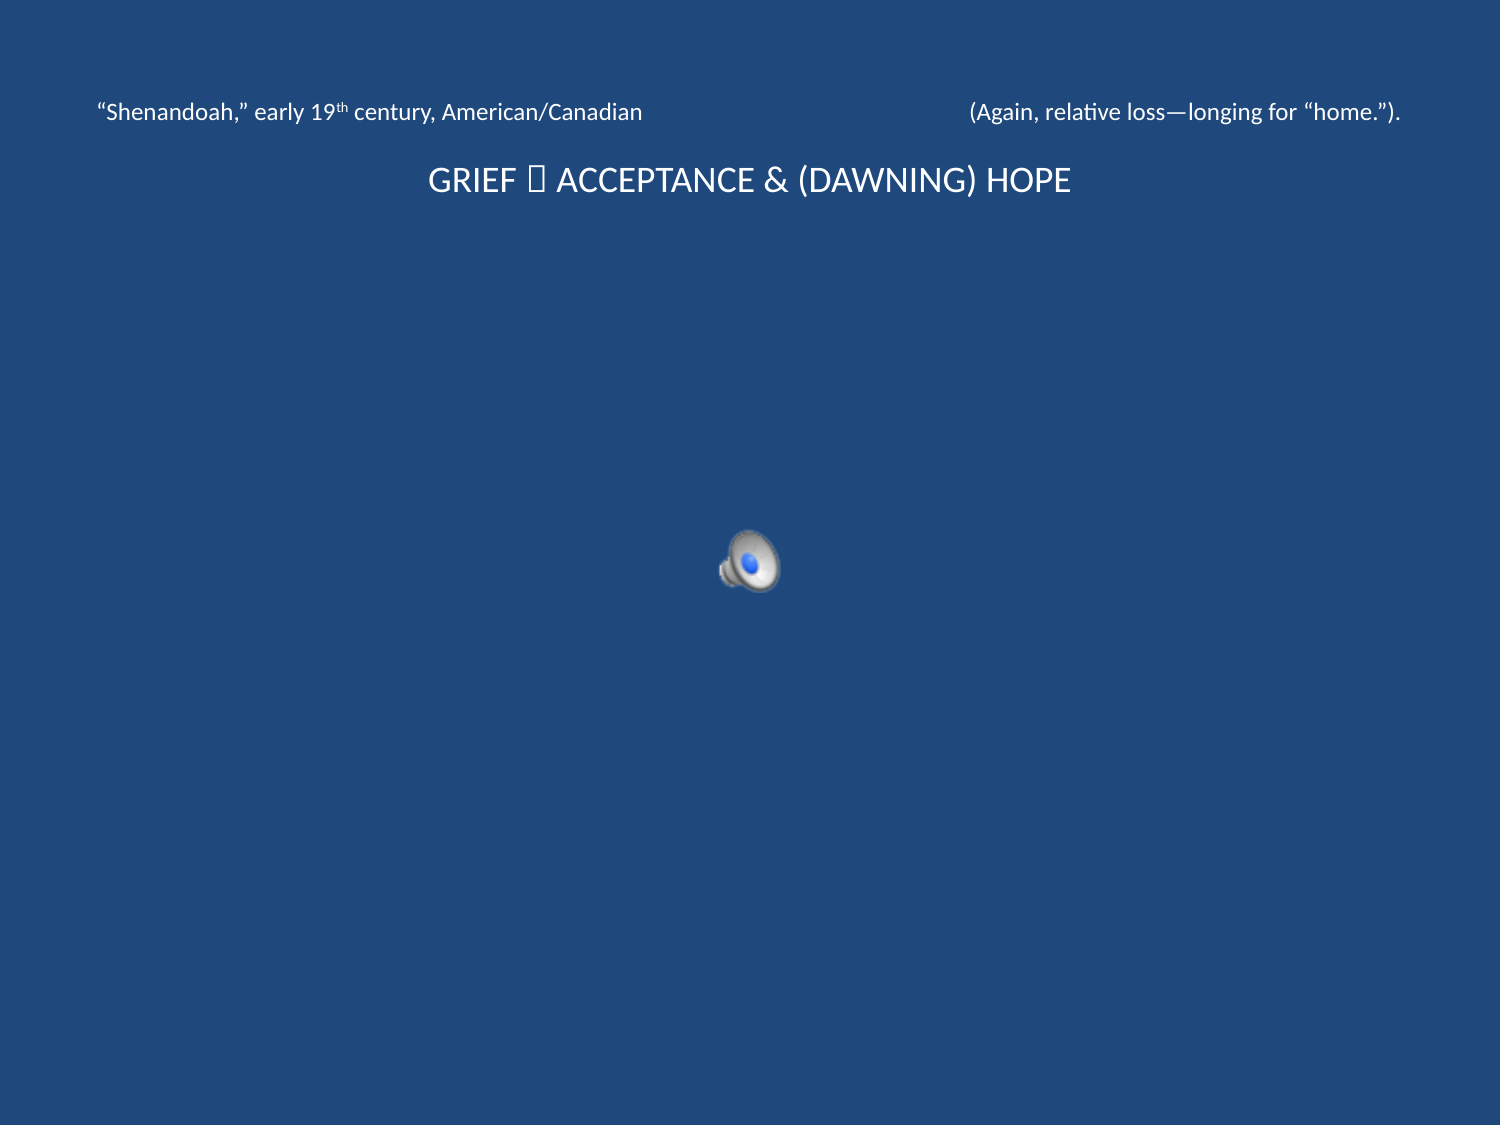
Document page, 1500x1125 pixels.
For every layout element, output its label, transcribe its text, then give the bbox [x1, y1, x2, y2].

title “Shenandoah,” early 19th century, American/Canadian (Again, relative loss—longing for “home.”). GRIEF  ACCEPTANCE & (DAWNING) HOPE [75, 45, 1425, 350]
picture [624, 504, 876, 620]
